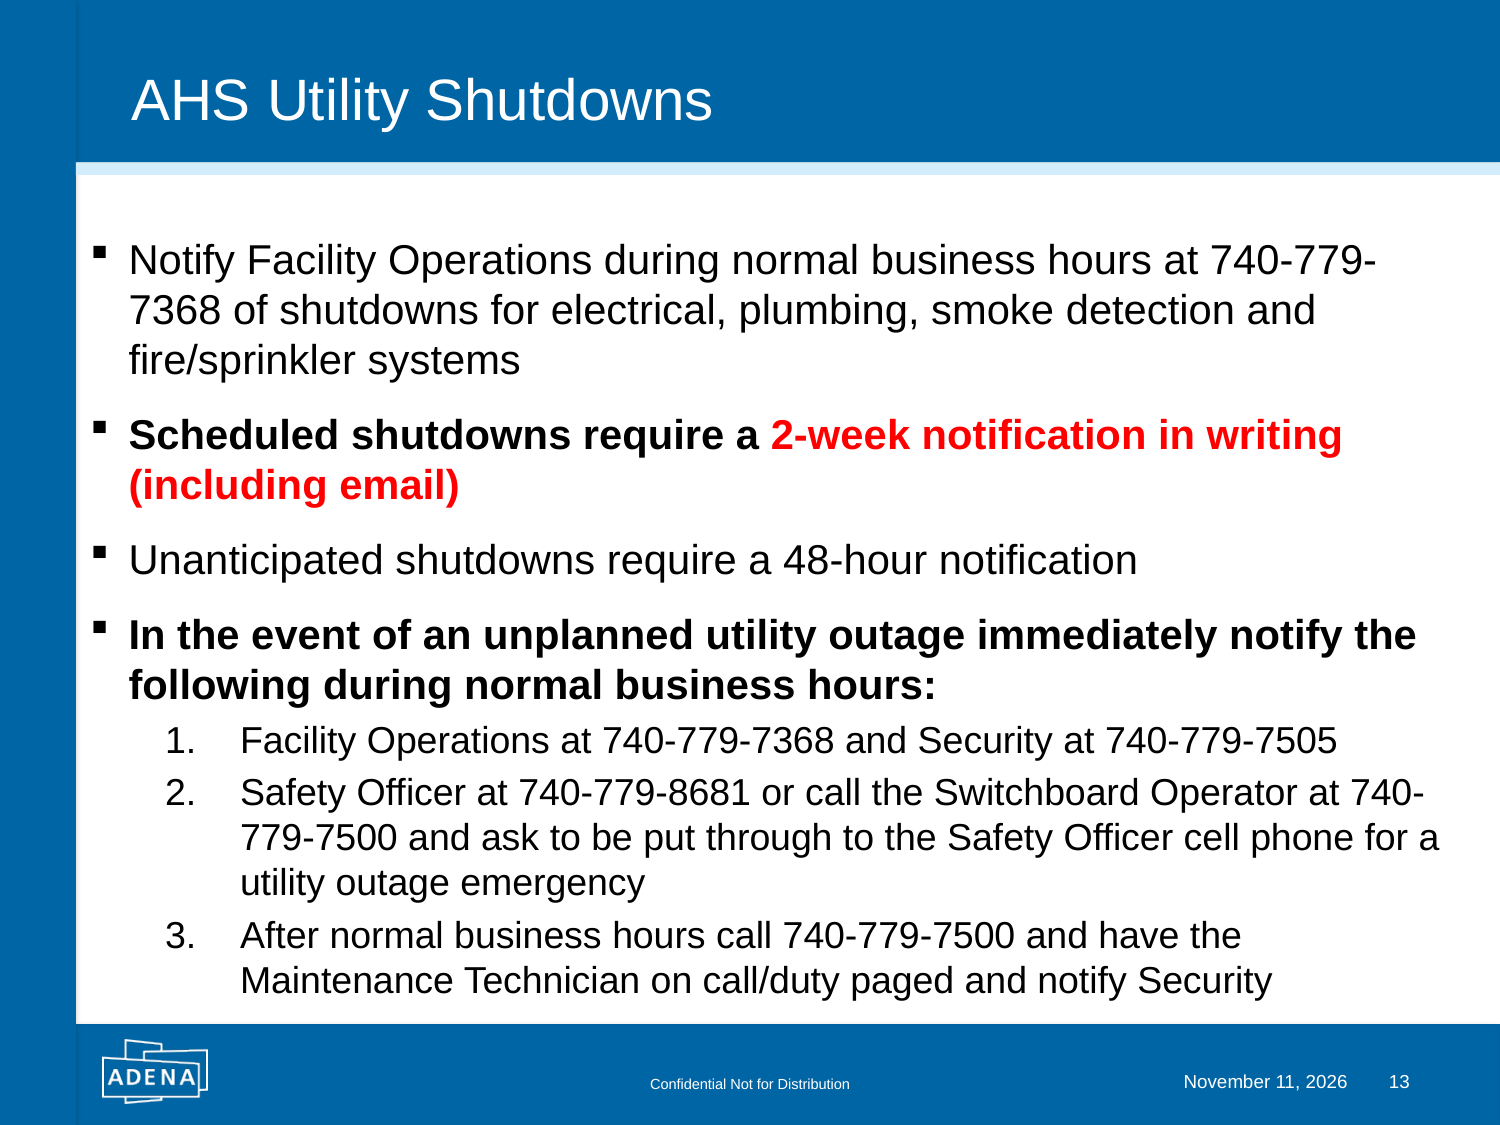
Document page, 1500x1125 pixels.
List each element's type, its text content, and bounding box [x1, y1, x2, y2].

list Notify Facility Operations during normal business hours at 740-779-7368 of shutdowns for electrical, plumbing, smoke detection and fire/sprinkler systems Scheduled shutdowns require a 2-week notification in writing (including email) Unanticipated shutdowns require a 48-hour notification In the event of an unplanned utility outage immediately notify the following during normal business hours: Facility Operations at 740-779-7368 and Security at 740-779-7505 Safety Officer at 740-779-8681 or call the Switchboard Operator at 740-779-7500 and ask to be put through to the Safety Officer cell phone for a utility outage emergency After normal business hours call 740-779-7500 and have the Maintenance Technician on call/duty paged and notify Security [75, 224, 1475, 1025]
title AHS Utility Shutdowns [116, 18, 1425, 175]
picture [102, 1039, 208, 1104]
